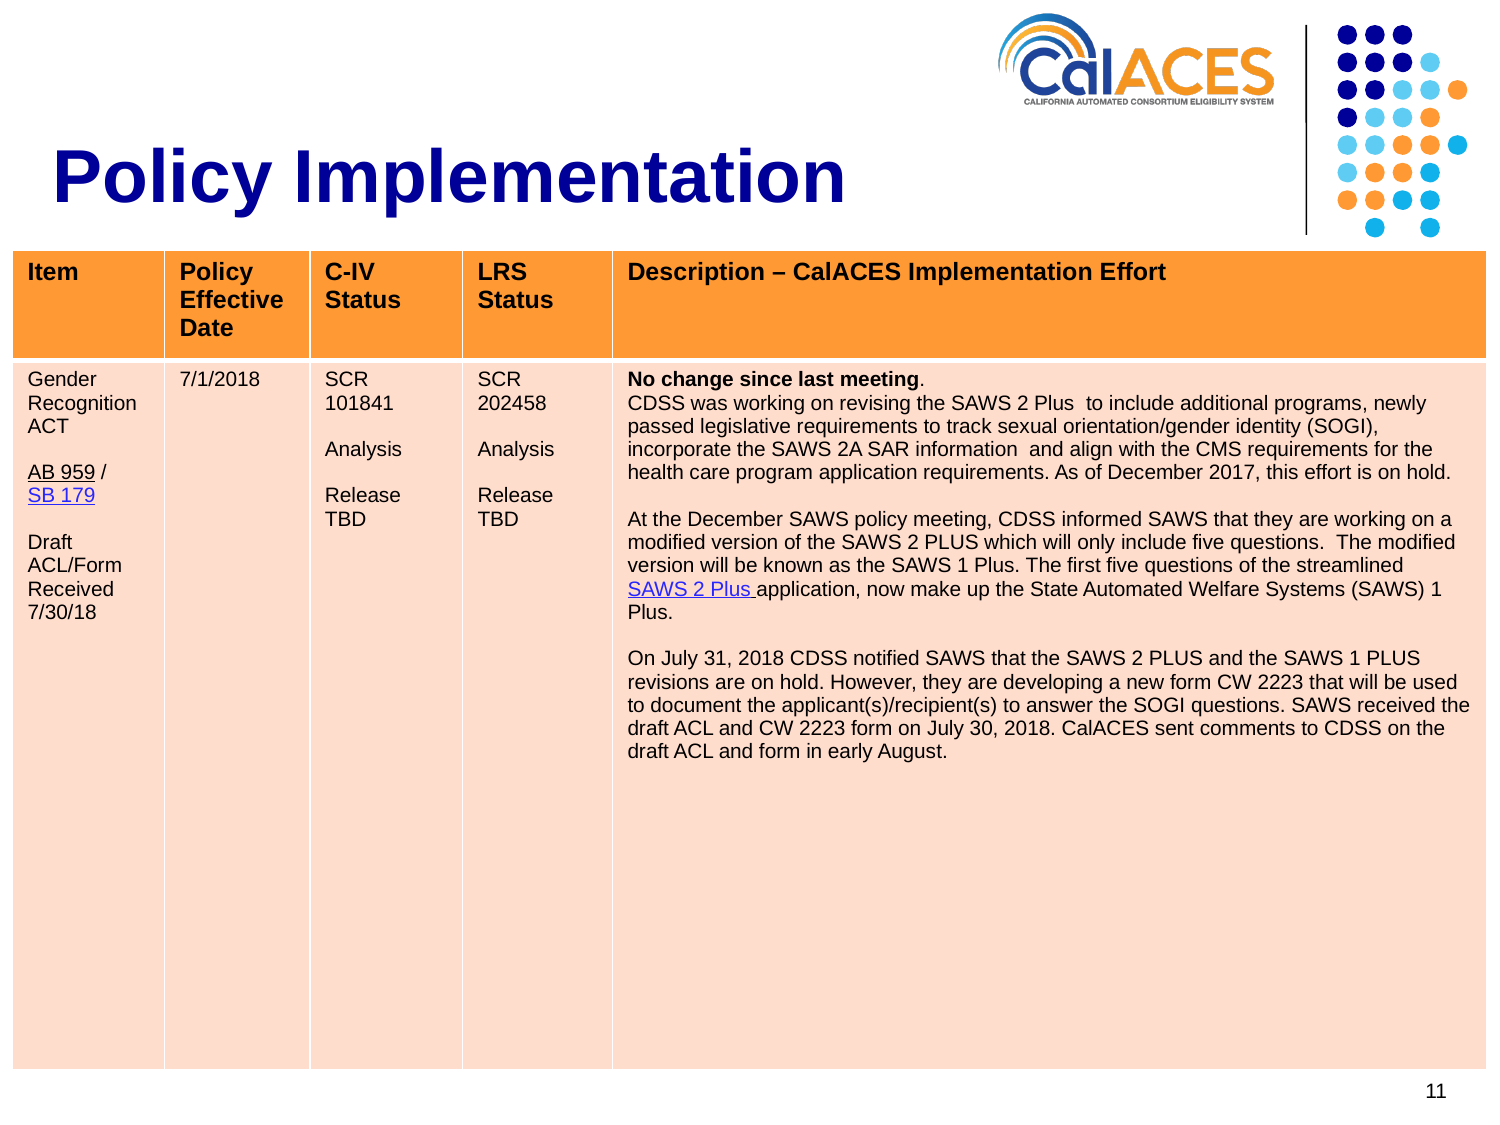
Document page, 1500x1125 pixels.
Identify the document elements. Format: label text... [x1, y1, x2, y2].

table_cell 7/1/2018 [165, 363, 309, 1069]
table_header Item [13, 251, 164, 358]
table_cell SCR 101841 Analysis Release TBD [311, 363, 462, 1069]
table_cell SCR 202458 Analysis Release TBD [463, 363, 612, 1069]
table_cell No change since last meeting. CDSS was working on revising the SAWS 2 Plus to include additional programs, newly passed legislative requirements to track sexual orientation/gender identity (SOGI), incorporate the SAWS 2A SAR information and align with the CMS requirements for the health care program application requirements. As of December 2017, this effort is on hold. At the December SAWS policy meeting, CDSS informed SAWS that they are working on a modified version of the SAWS 2 PLUS which will only include five questions. The modified version will be known as the SAWS 1 Plus. The first five questions of the streamlined SAWS 2 Plus application, now make up the State Automated Welfare Systems (SAWS) 1 Plus. On July 31, 2018 CDSS notified SAWS that the SAWS 2 PLUS and the SAWS 1 PLUS revisions are on hold. However, they are developing a new form CW 2223 that will be used to document the applicant(s)/recipient(s) to answer the SOGI questions. SAWS received the draft ACL and CW 2223 form on July 30, 2018. CalACES sent comments to CDSS on the draft ACL and form in early August. [613, 363, 1486, 1069]
table_header LRS Status [463, 251, 612, 358]
slide_number 11 [1111, 1070, 1462, 1119]
table_header Policy Effective Date [165, 251, 309, 358]
table_header C-IV Status [311, 251, 462, 358]
title Policy Implementation [37, 125, 1300, 225]
picture [987, 0, 1294, 125]
table_header Description – CalACES Implementation Effort [613, 251, 1486, 358]
table_cell Gender Recognition ACT AB 959 / SB 179 Draft ACL/Form Received 7/30/18 [13, 363, 164, 1069]
